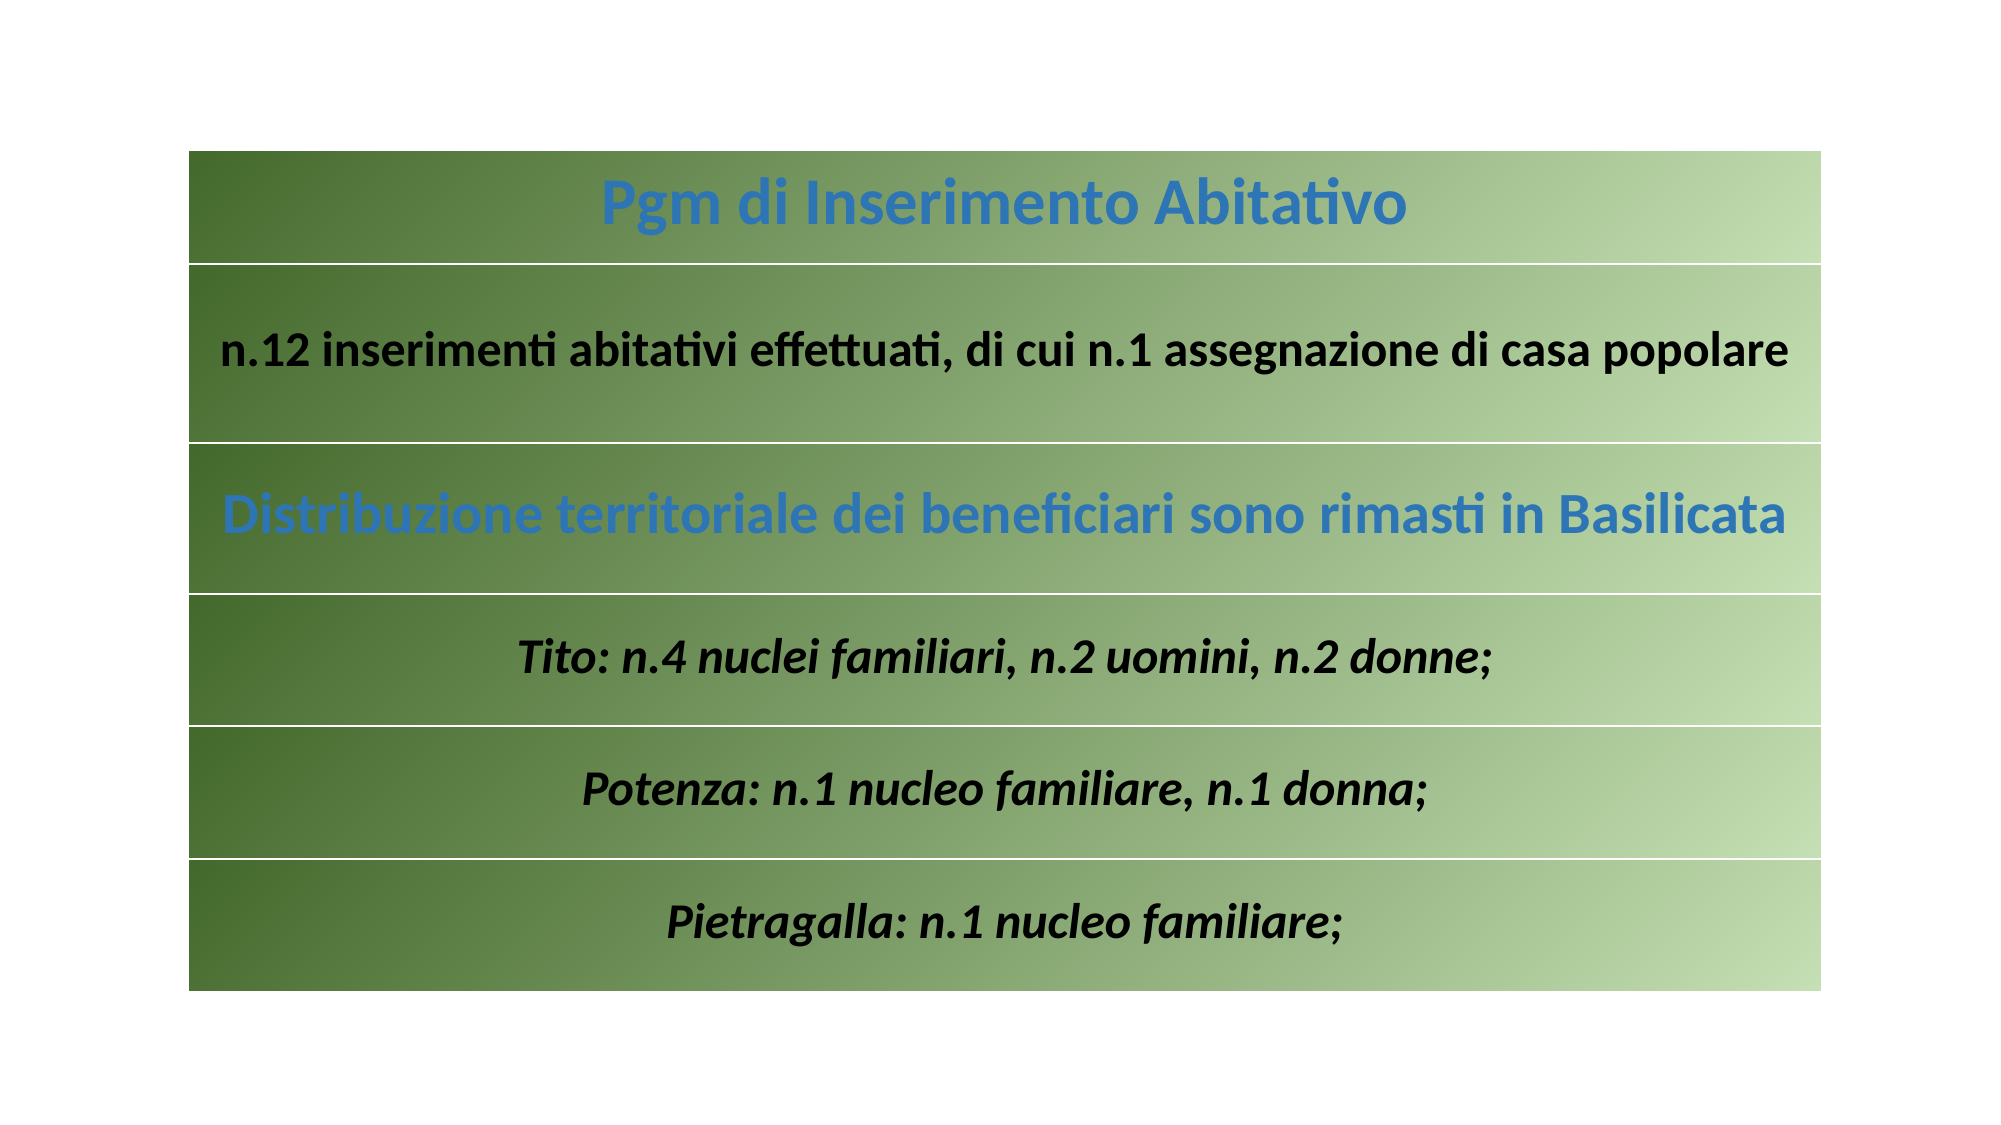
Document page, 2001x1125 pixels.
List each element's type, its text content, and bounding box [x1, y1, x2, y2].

table_cell Tito: n.4 nuclei familiari, n.2 uomini, n.2 donne; [189, 595, 1821, 725]
table_cell n.12 inserimenti abitativi effettuati, di cui n.1 assegnazione di casa popolare [189, 265, 1821, 442]
table_cell Distribuzione territoriale dei beneficiari sono rimasti in Basilicata [189, 444, 1821, 593]
table_header Pgm di Inserimento Abitativo [189, 151, 1821, 263]
table_cell Pietragalla: n.1 nucleo familiare; [189, 860, 1821, 991]
table_cell Potenza: n.1 nucleo familiare, n.1 donna; [189, 727, 1821, 858]
